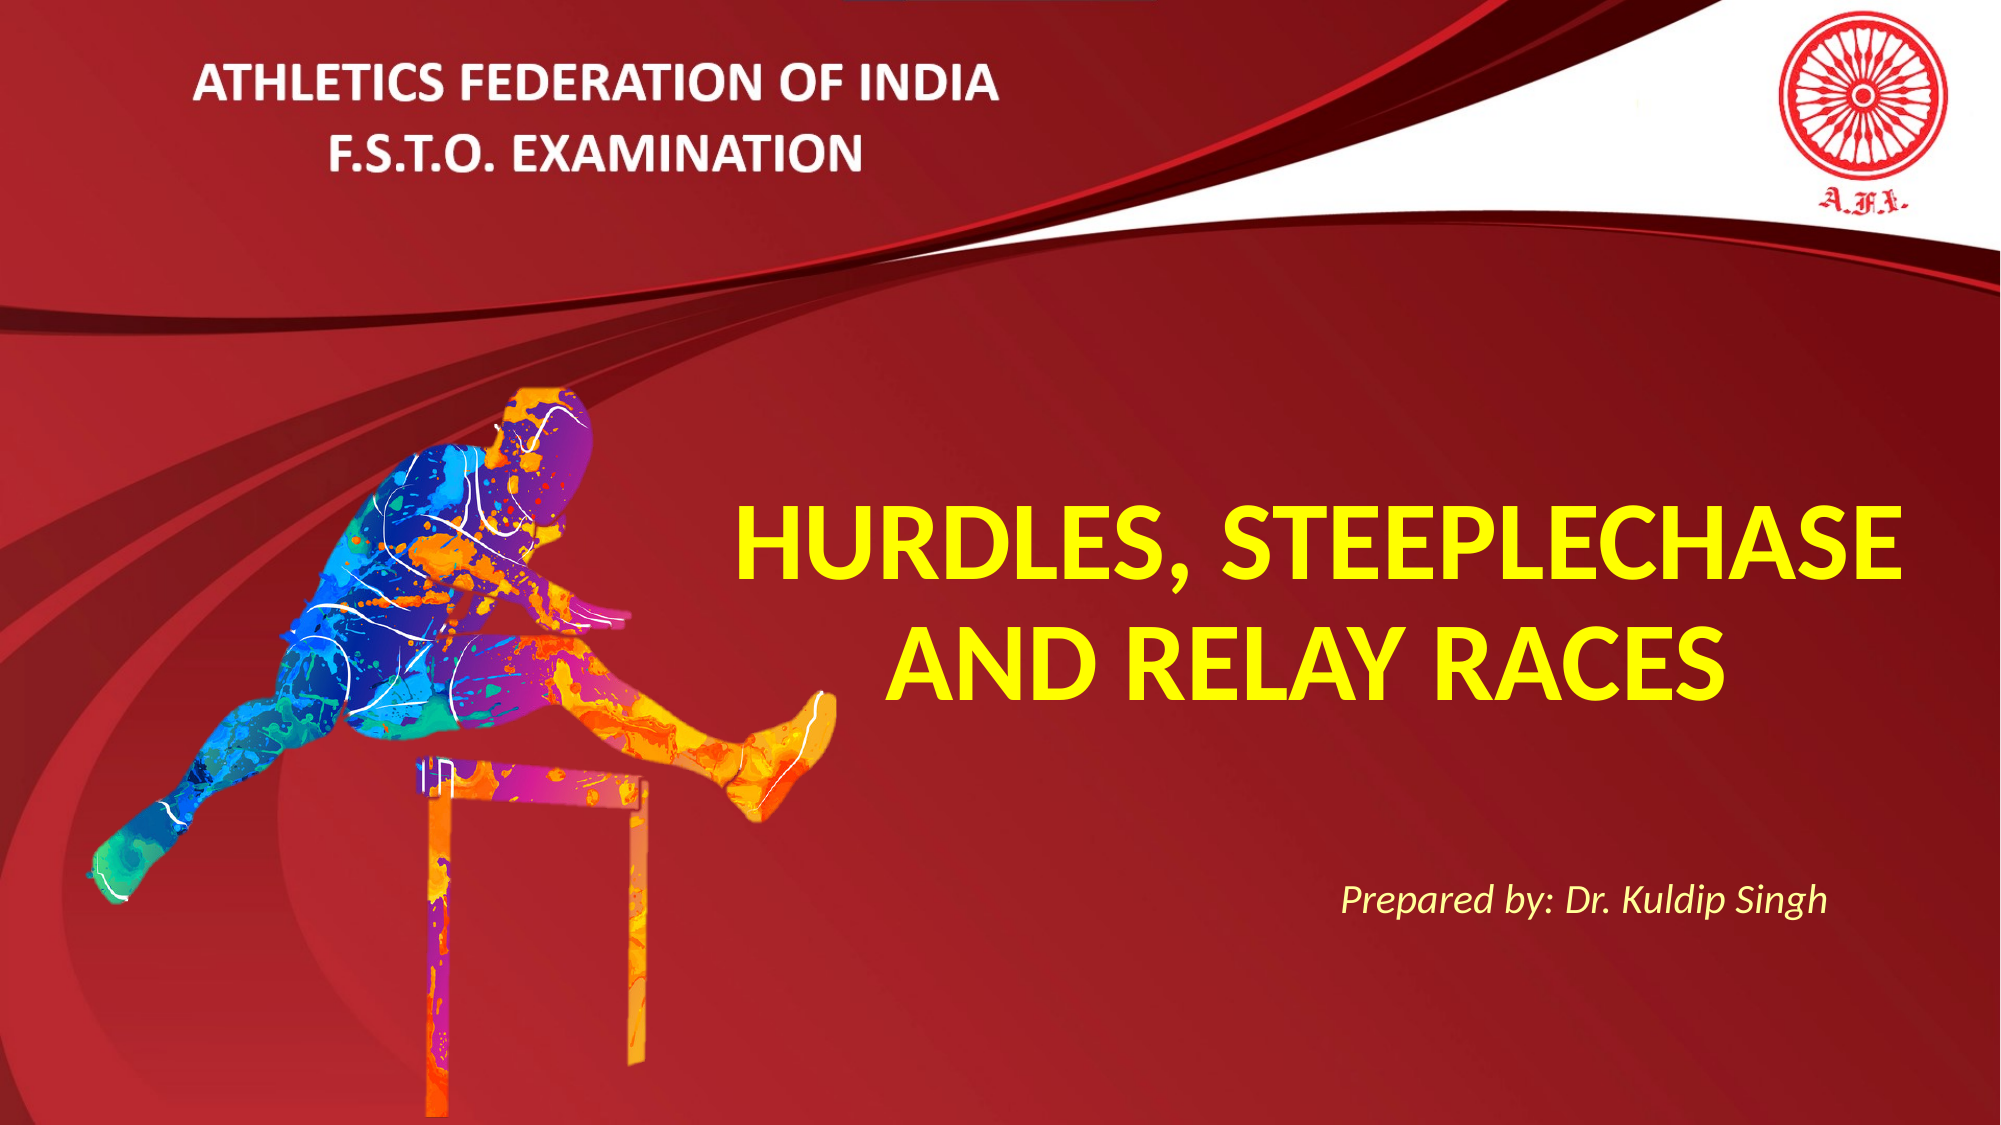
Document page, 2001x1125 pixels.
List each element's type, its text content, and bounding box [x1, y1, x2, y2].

picture [0, 0, 2001, 1125]
text_box Prepared by: Dr. Kuldip Singh [1205, 864, 1844, 930]
title Hurdles, SteepleChase and Relay Races [837, 437, 1955, 733]
